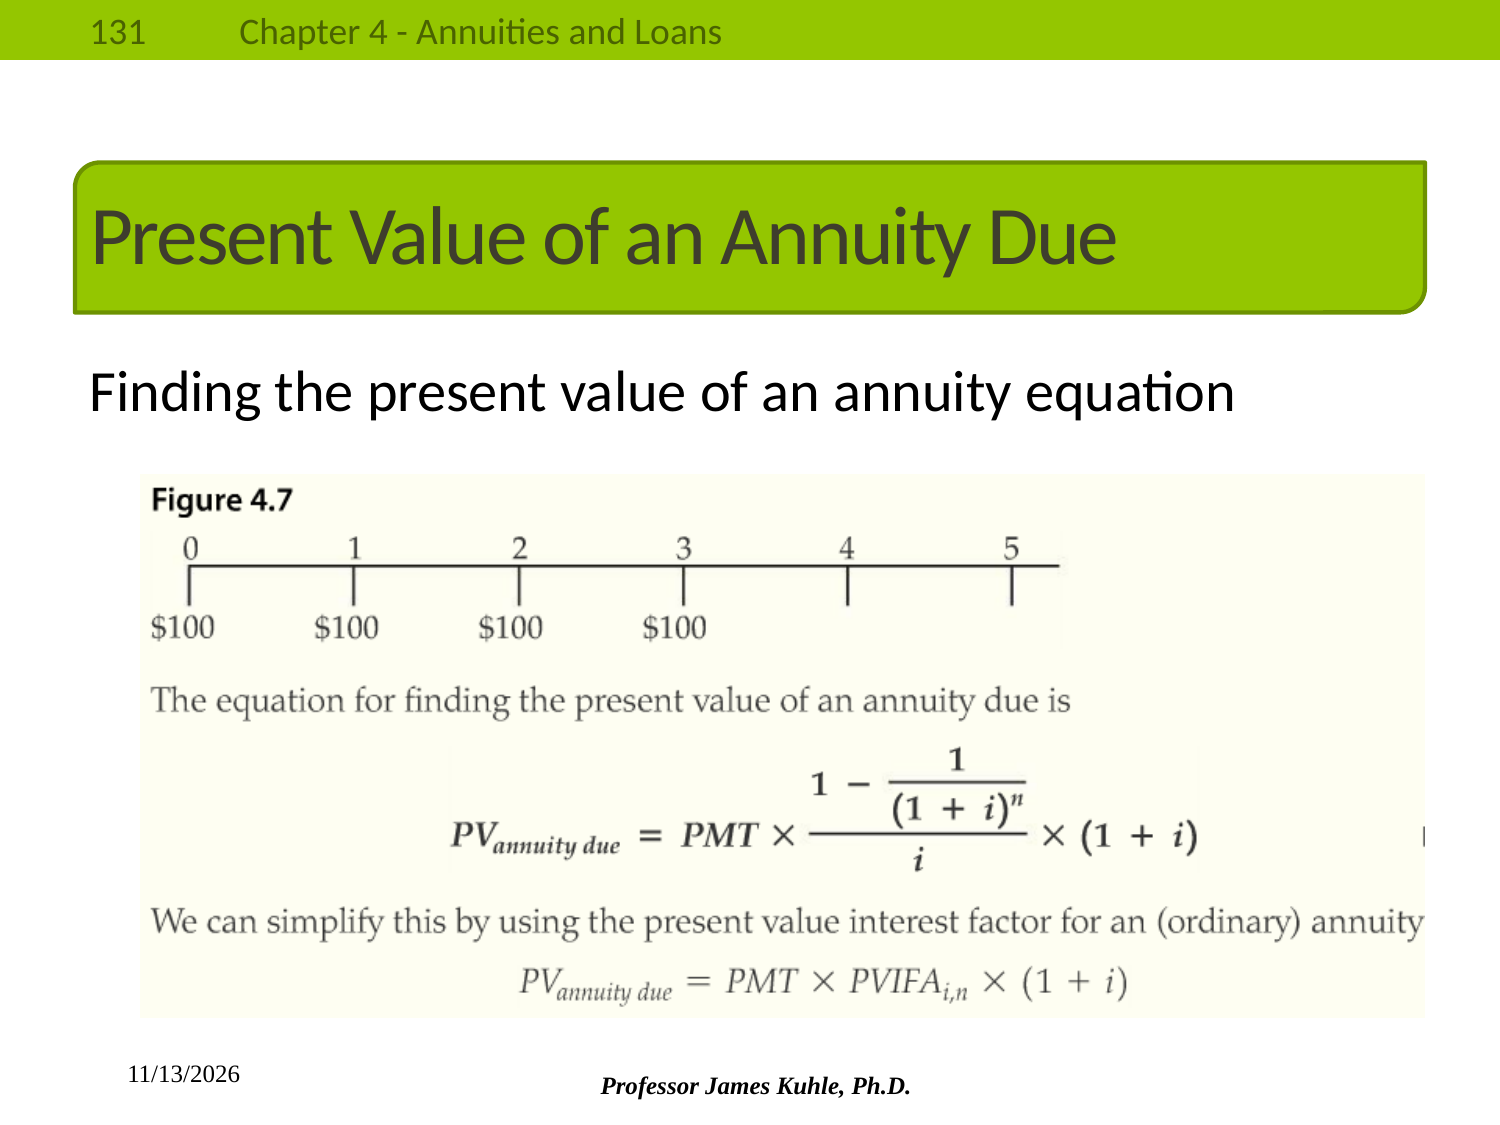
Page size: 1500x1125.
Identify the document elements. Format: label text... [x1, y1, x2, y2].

title Present Value of an Annuity Due [75, 149, 1425, 313]
list Finding the present value of an annuity equation [74, 346, 1425, 1125]
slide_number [112, 1050, 363, 1088]
footer Professor James Kuhle, Ph.D. [549, 1062, 963, 1125]
picture [139, 474, 1425, 1018]
